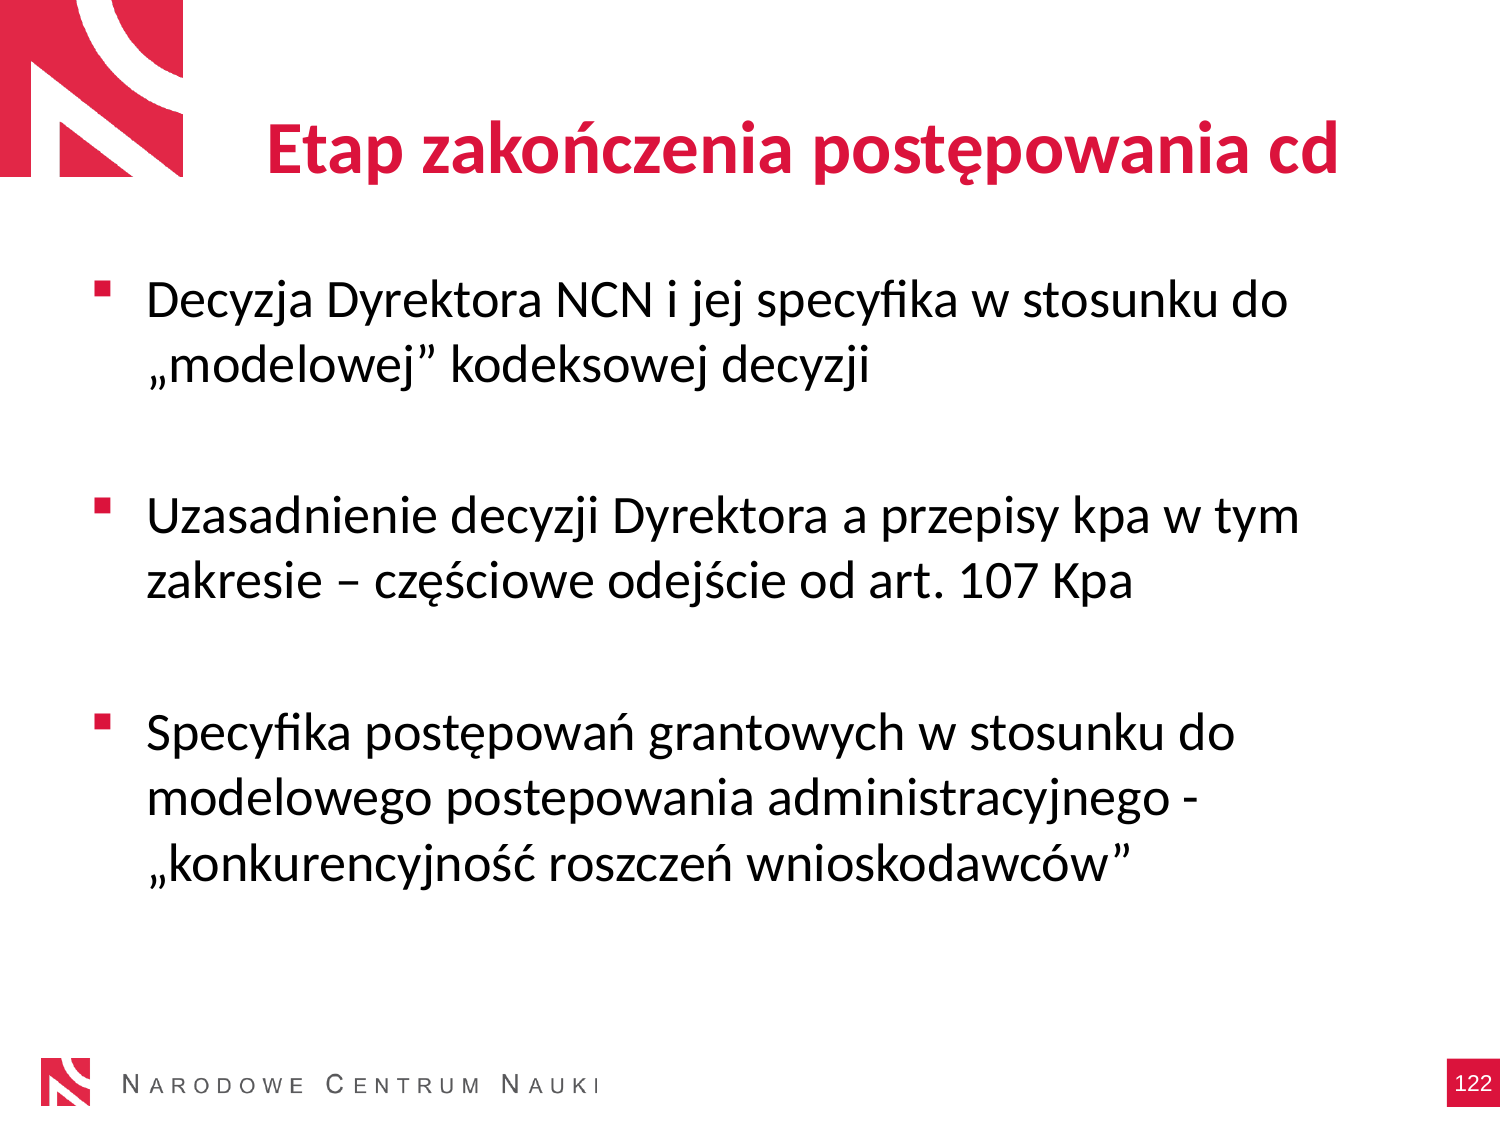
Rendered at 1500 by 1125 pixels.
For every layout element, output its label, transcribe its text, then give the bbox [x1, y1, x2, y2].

picture [41, 1058, 597, 1106]
title Etap zakończenia postępowania cd [183, 11, 1425, 197]
picture [0, 0, 183, 177]
slide_number 122 [1446, 1058, 1500, 1107]
list Decyzja Dyrektora NCN i jej specyfika w stosunku do „modelowej” kodeksowej decyzji Uzasadnienie decyzji Dyrektora a przepisy kpa w tym zakresie – częściowe odejście od art. 107 Kpa Specyfika postępowań grantowych w stosunku do modelowego postepowania administracyjnego - „konkurencyjność roszczeń wnioskodawców” [75, 255, 1424, 957]
